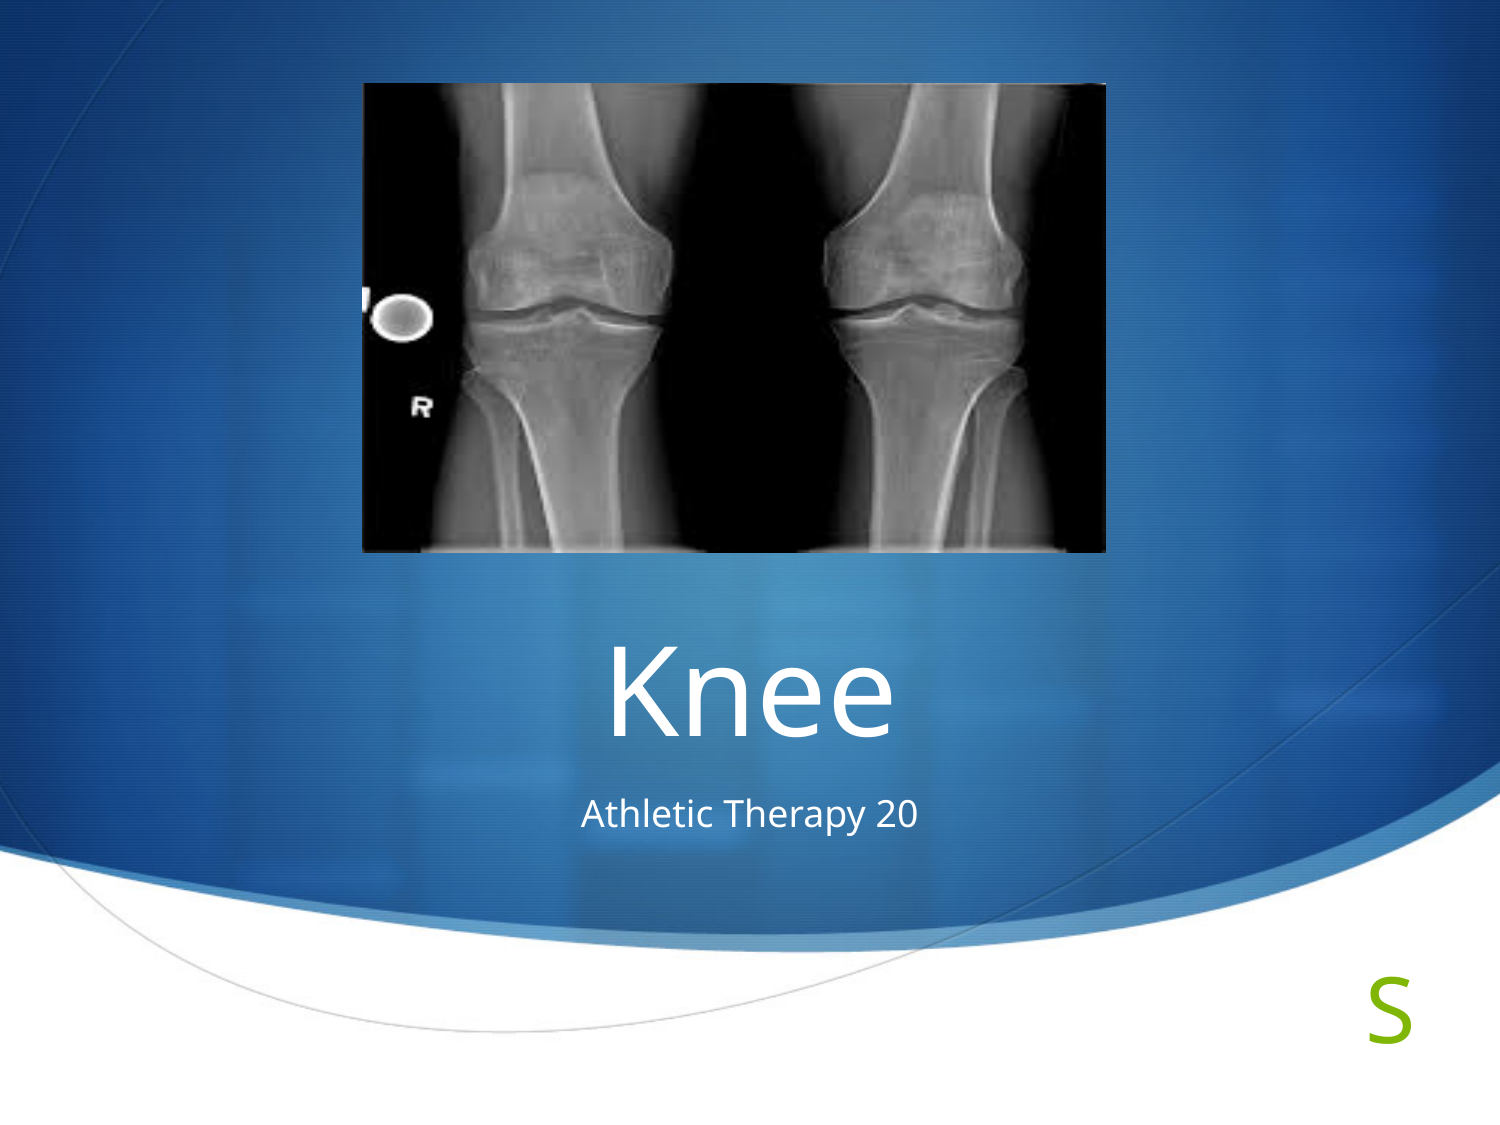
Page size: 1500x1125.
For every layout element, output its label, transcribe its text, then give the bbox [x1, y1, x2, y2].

picture [0, 0, 1500, 1125]
title Knee [75, 594, 1425, 762]
subtitle Athletic Therapy 20 [75, 790, 1425, 885]
